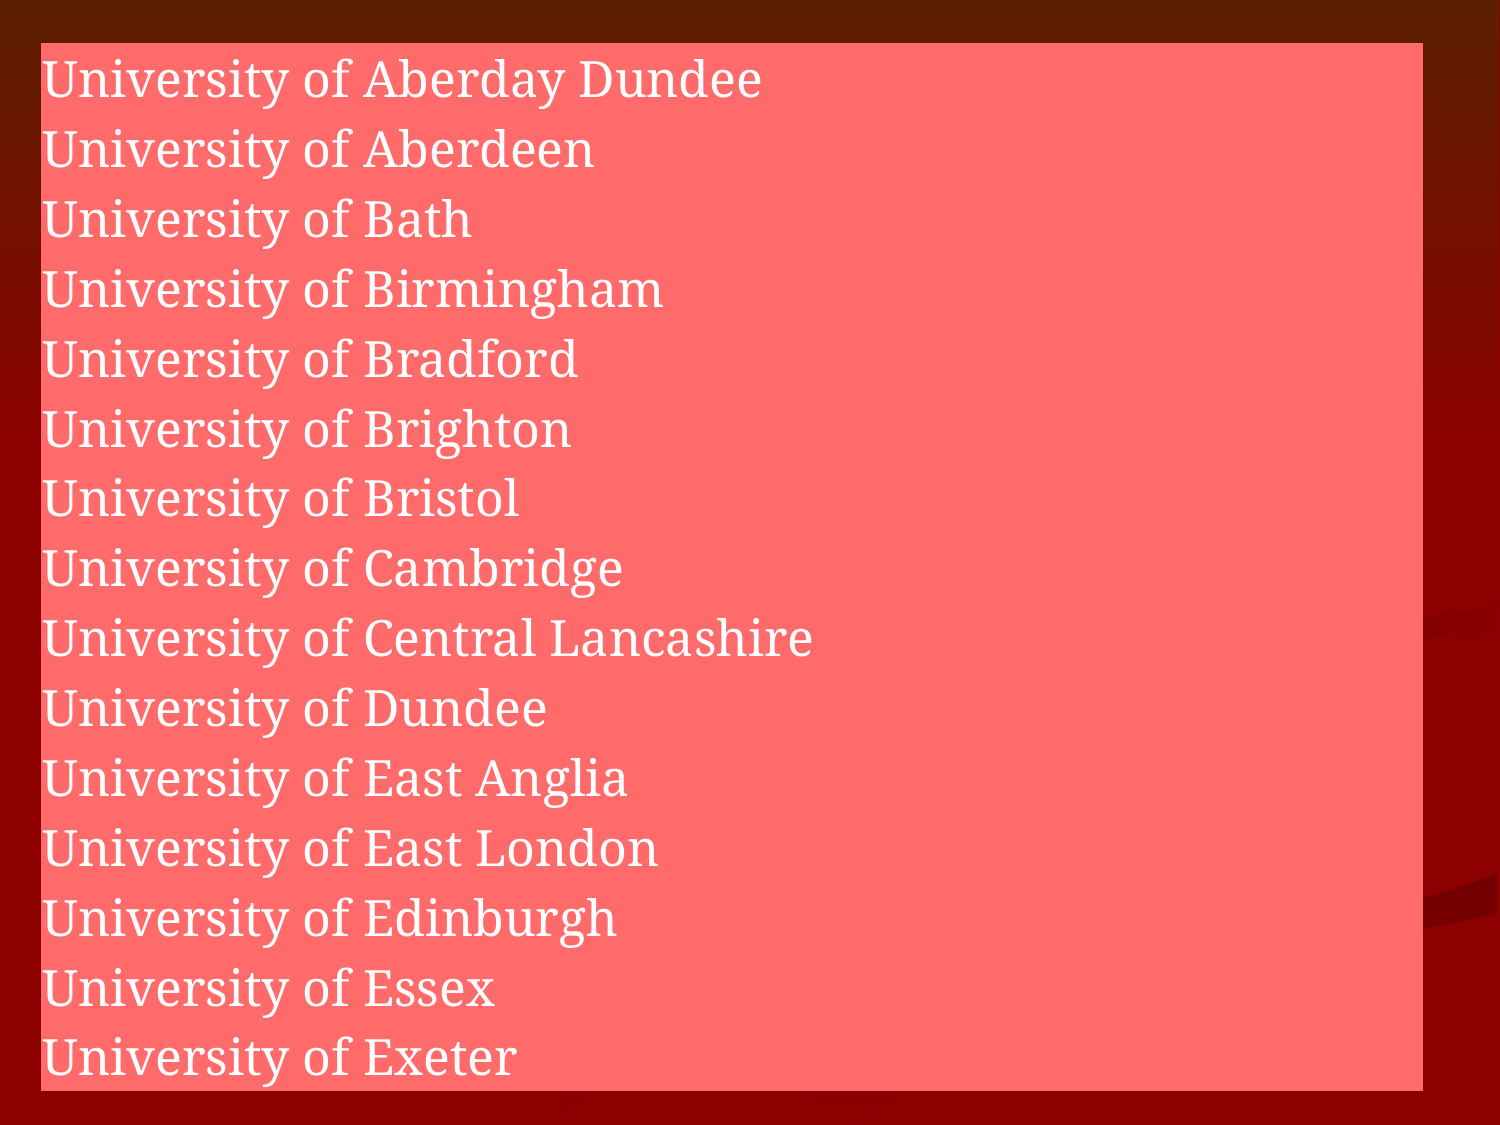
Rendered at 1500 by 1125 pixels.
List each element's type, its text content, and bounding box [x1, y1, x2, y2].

table_cell University of Essex [41, 951, 1423, 1021]
table_cell University of Brighton [41, 392, 1423, 462]
table_cell University of Birmingham [41, 252, 1423, 322]
table_cell University of East London [41, 811, 1423, 881]
table_cell University of Bristol [41, 462, 1423, 532]
table_header University of Aberday Dundee [41, 43, 1423, 113]
table_cell University of East Anglia [41, 741, 1423, 811]
table_cell University of Cambridge [41, 532, 1423, 602]
table_cell University of Central Lancashire [41, 602, 1423, 671]
table_cell University of Exeter [41, 1021, 1423, 1091]
table_cell University of Bradford [41, 322, 1423, 392]
table_cell University of Bath [41, 182, 1423, 252]
table_cell University of Edinburgh [41, 881, 1423, 951]
table_cell University of Aberdeen [41, 113, 1423, 182]
table_cell University of Dundee [41, 671, 1423, 741]
